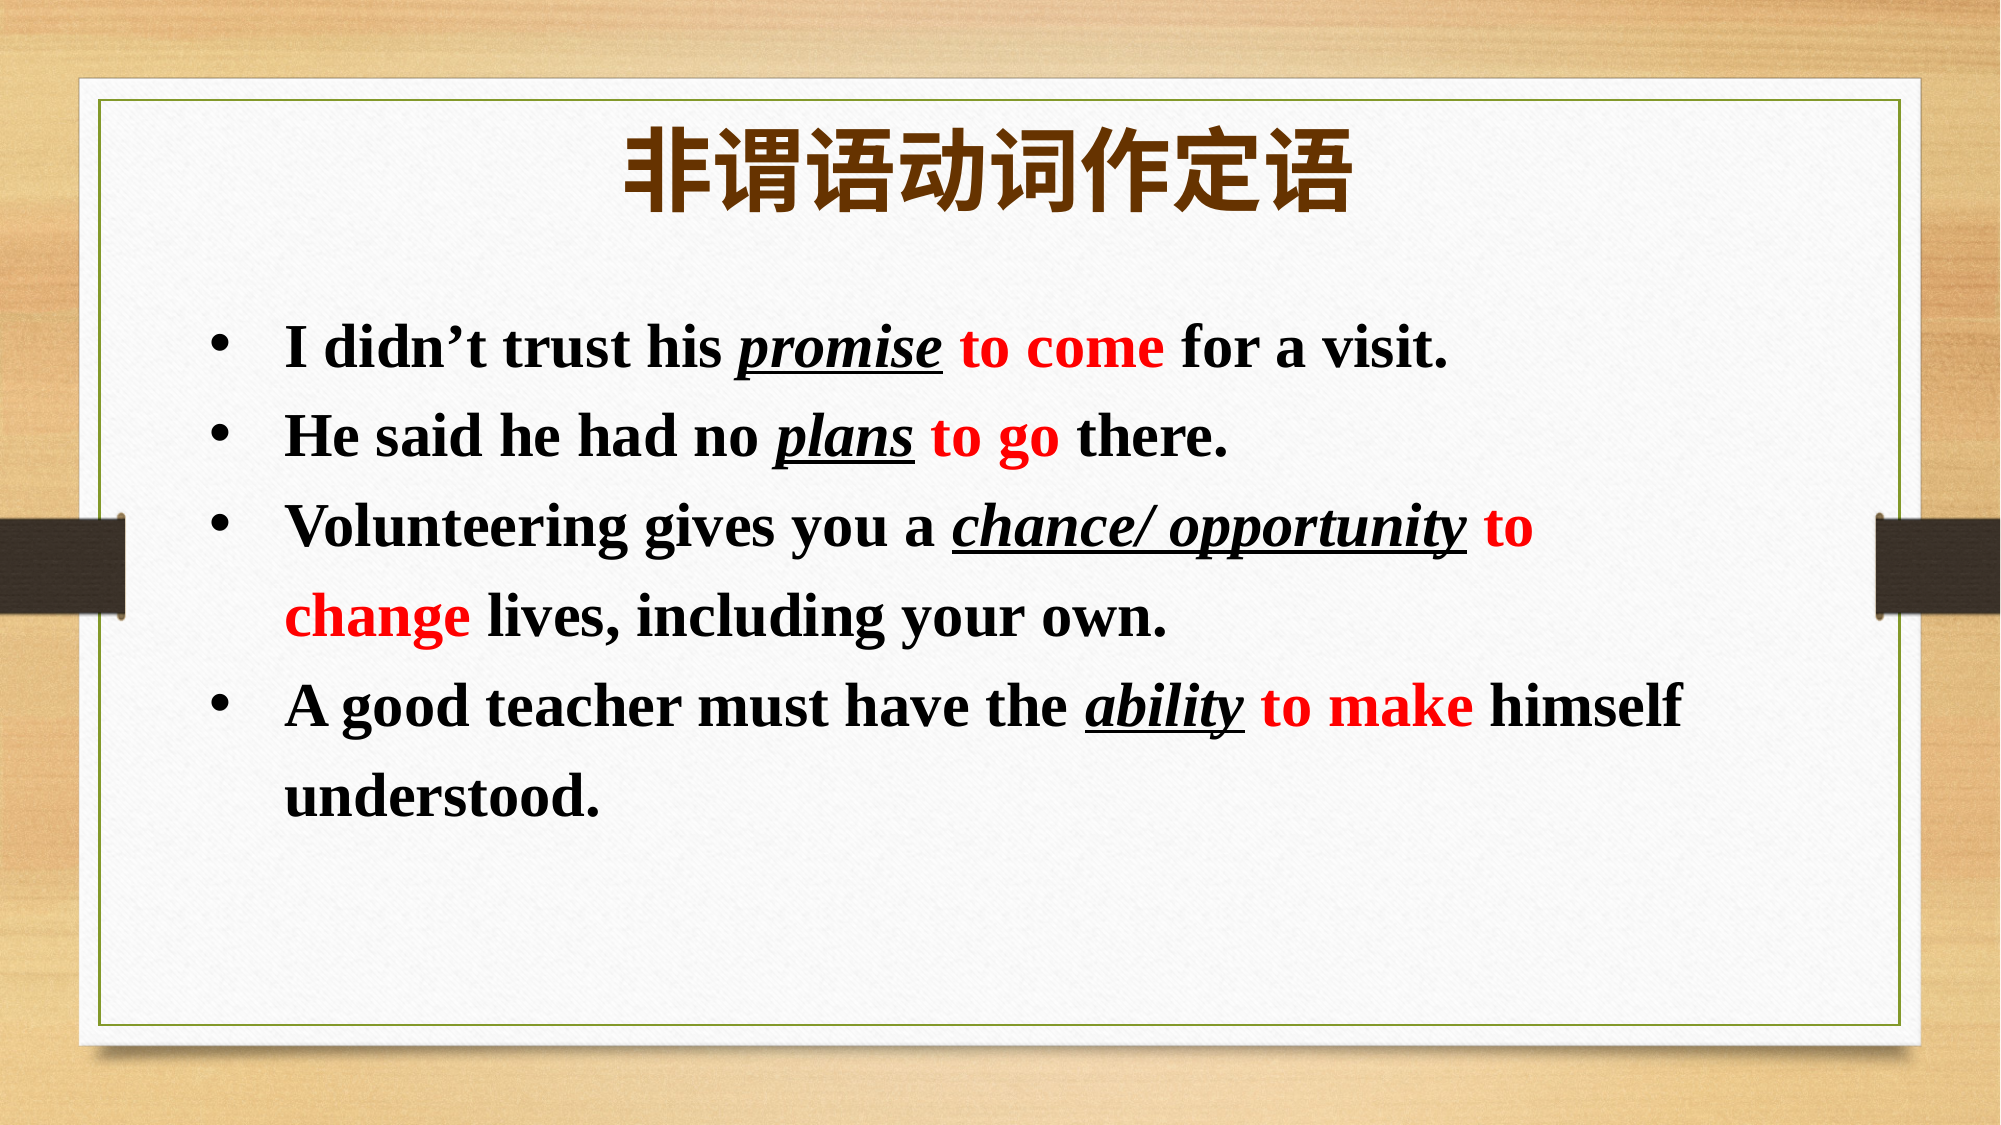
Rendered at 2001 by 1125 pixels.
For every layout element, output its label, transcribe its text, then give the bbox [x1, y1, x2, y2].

text_box 非谓语动词作定语 [313, 92, 1664, 244]
picture [0, 0, 2001, 1125]
text_box I didn’t trust his promise to come for a visit. He said he had no plans to go there. Volunteering gives you a chance/ opportunity to change lives, including your own. A good teacher must have the ability to make himself understood. [194, 282, 1753, 837]
